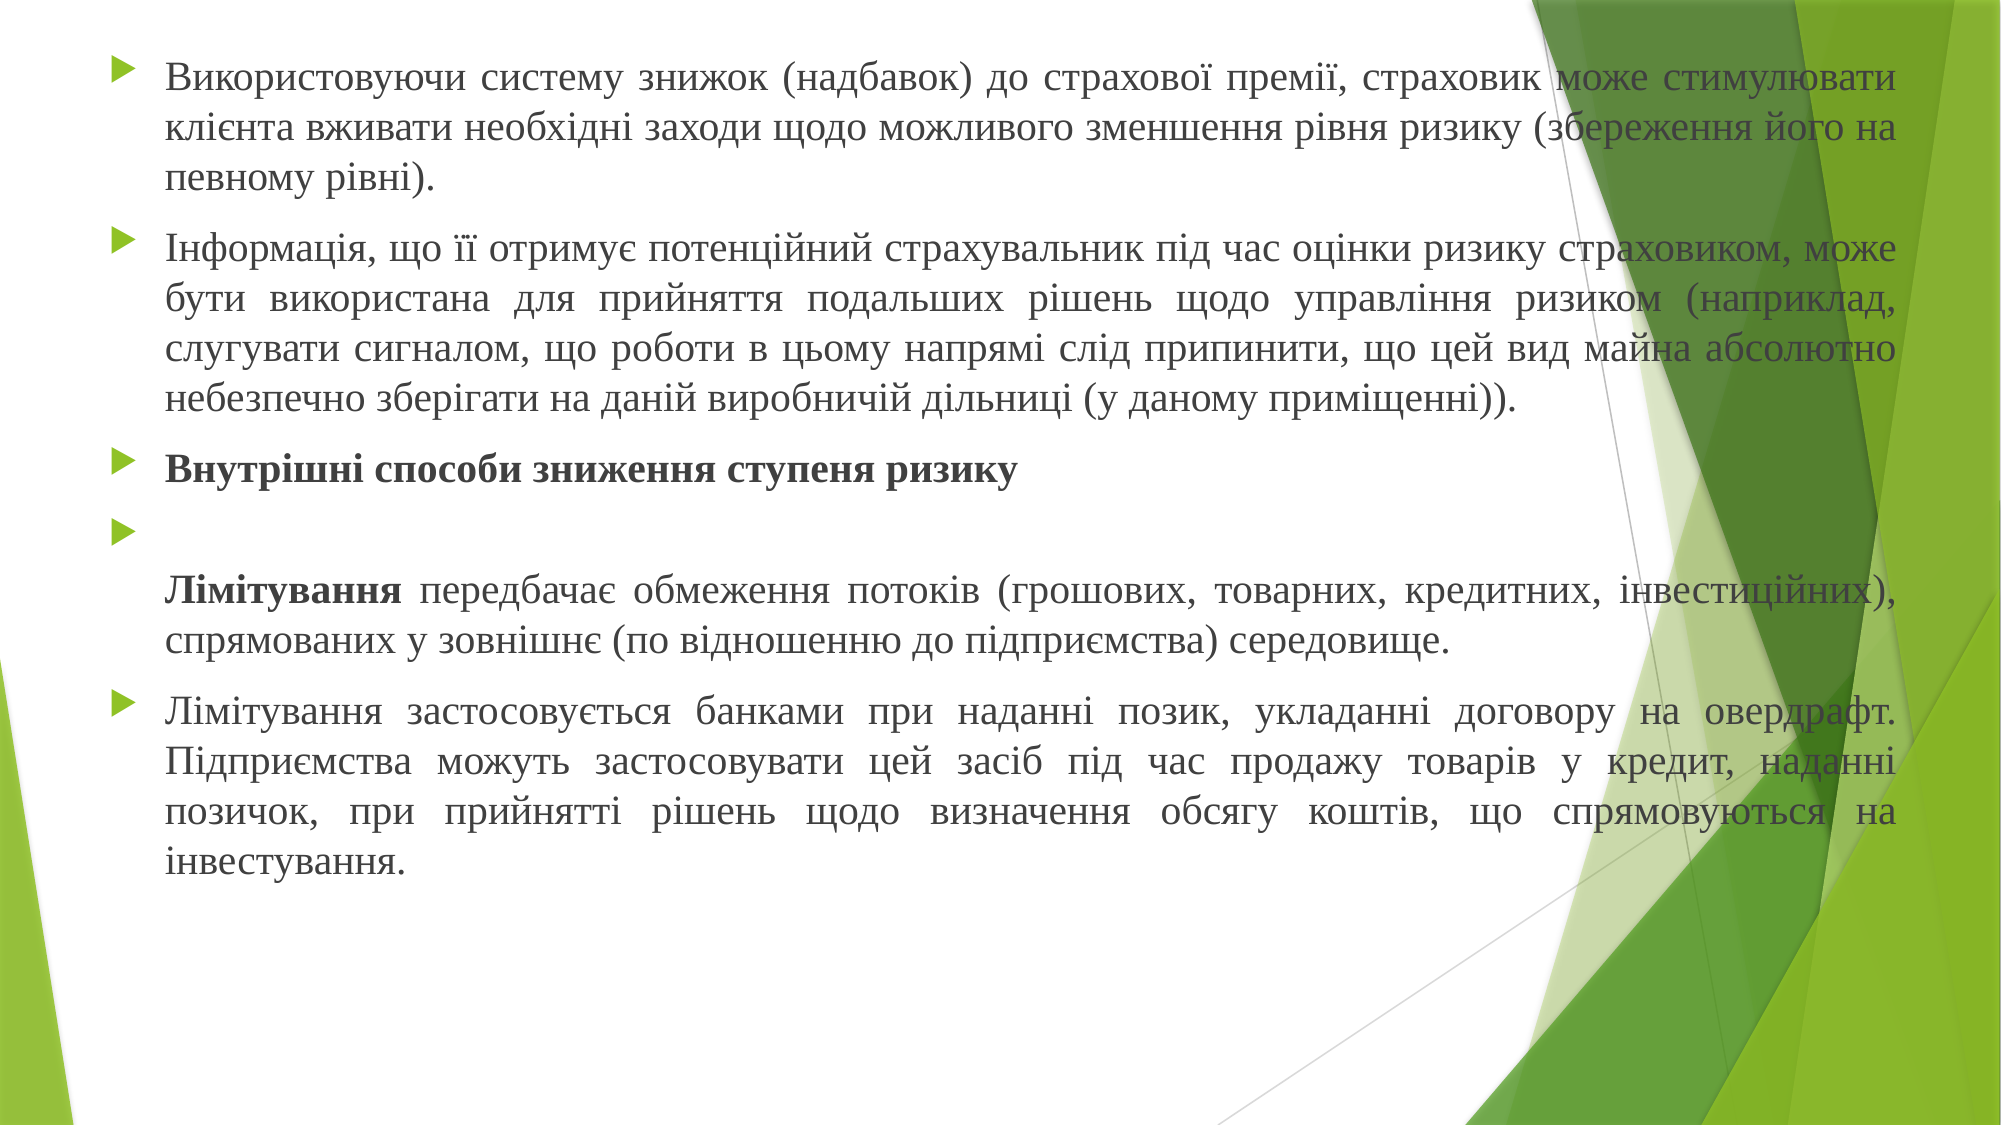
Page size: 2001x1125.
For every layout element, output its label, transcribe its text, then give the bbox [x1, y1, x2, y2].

list Використовуючи систему знижок (надбавок) до страхової премії, страховик може стимулювати клієнта вживати необхідні заходи щодо можливого зменшення рівня ризику (збереження його на певному рівні). Інформація, що її отримує потенційний страхувальник під час оцінки ризику страховиком, може бути використана для прийняття подальших рішень щодо управління ризиком (наприклад, слугувати сигналом, що роботи в цьому напрямі слід припинити, що цей вид майна абсолютно небезпечно зберігати на даній виробничій дільниці (у даному приміщенні)). Внутрішні способи зниження ступеня ризику Лімітування передбачає обмеження потоків (грошових, товарних, кредитних, інвестиційних), спрямованих у зовнішнє (по відношенню до підприємства) середовище. Лімітування застосовується банками при наданні позик, укладанні договору на овердрафт. Підприємства можуть застосовувати цей засіб під час продажу товарів у кредит, наданні позичок, при прийнятті рішень щодо визначення обсягу коштів, що спрямовуються на інвестування. [93, 40, 1913, 992]
